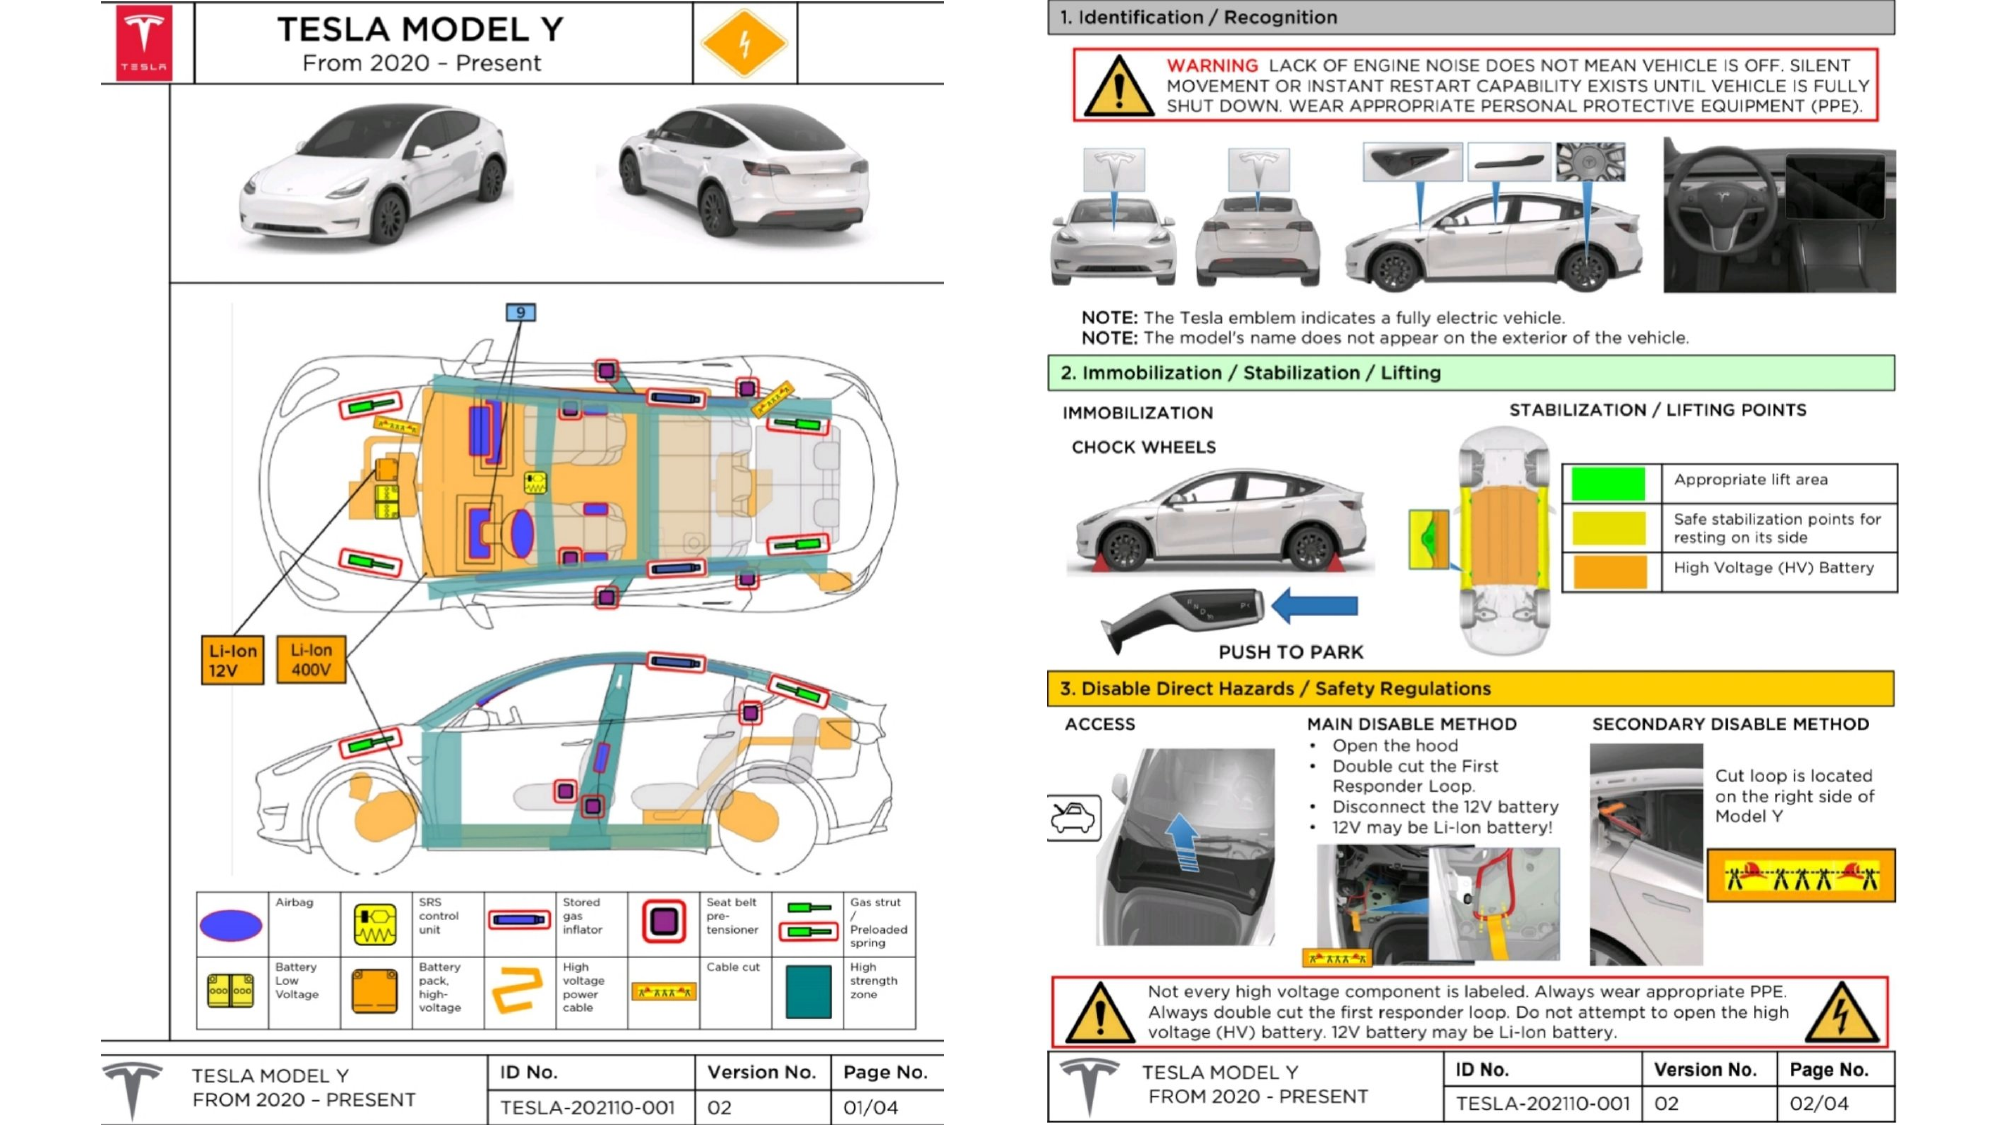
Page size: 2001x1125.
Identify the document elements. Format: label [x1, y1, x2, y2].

picture [101, 1, 944, 1125]
picture [1047, 0, 1899, 1125]
